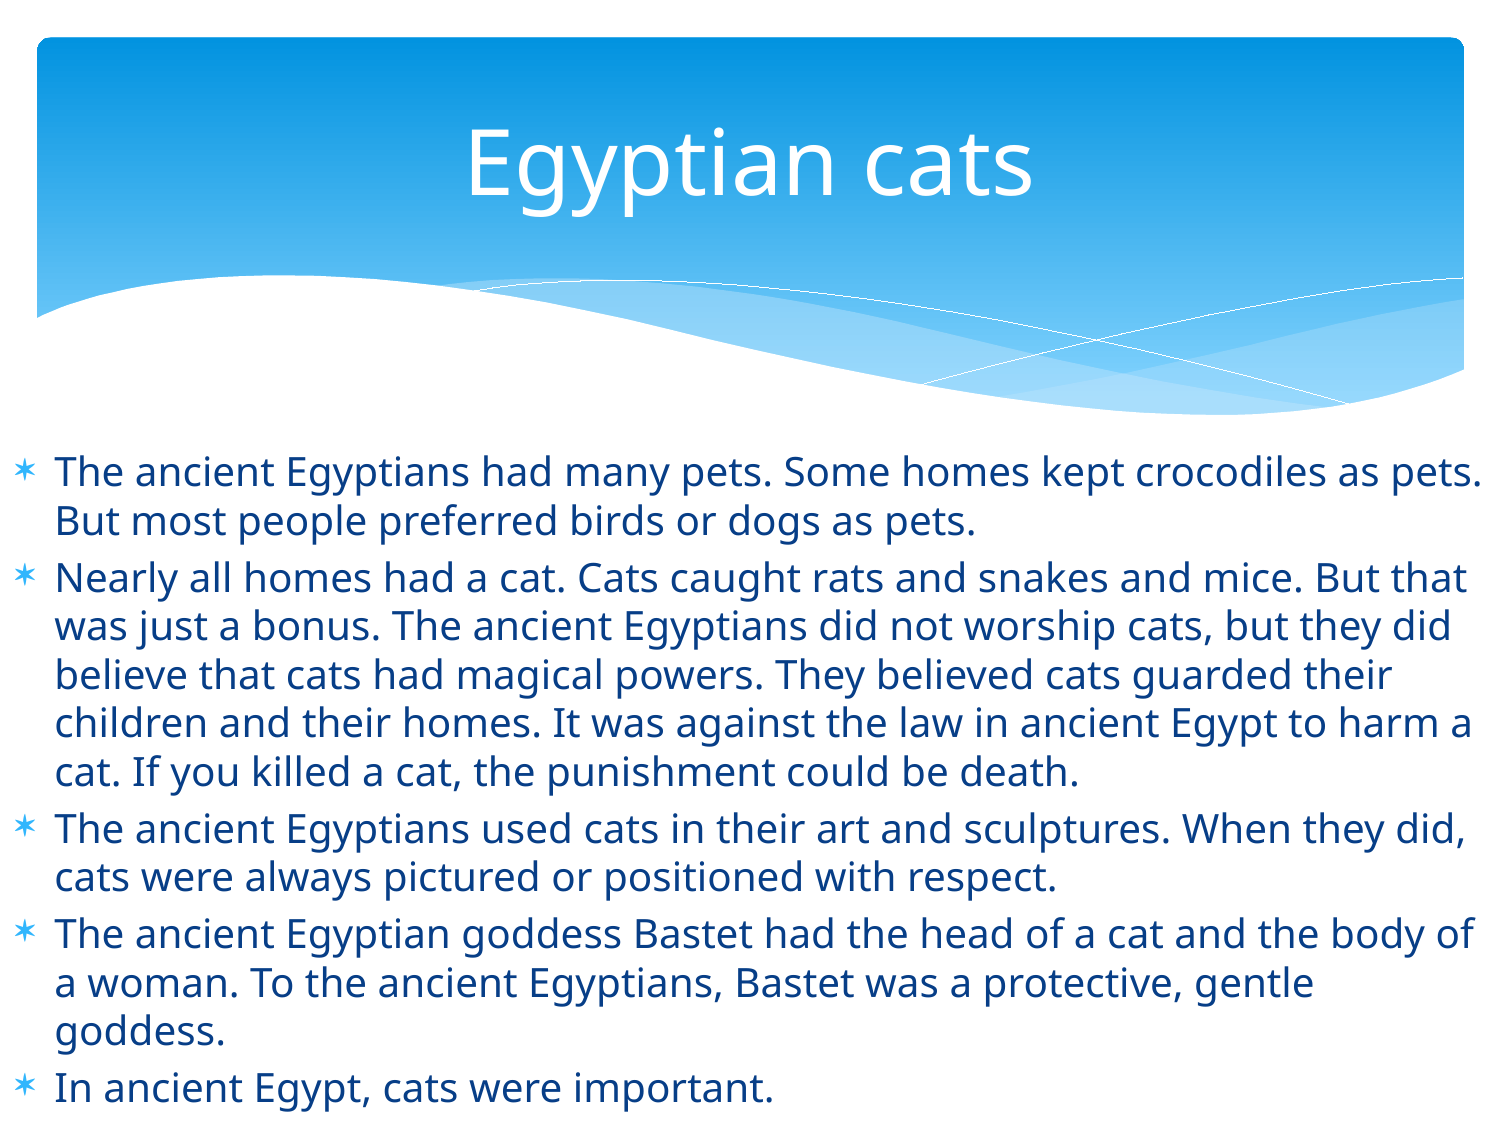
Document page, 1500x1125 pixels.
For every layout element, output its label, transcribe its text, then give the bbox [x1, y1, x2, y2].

list The ancient Egyptians had many pets. Some homes kept crocodiles as pets. But most people preferred birds or dogs as pets. Nearly all homes had a cat. Cats caught rats and snakes and mice. But that was just a bonus. The ancient Egyptians did not worship cats, but they did believe that cats had magical powers. They believed cats guarded their children and their homes. It was against the law in ancient Egypt to harm a cat. If you killed a cat, the punishment could be death. The ancient Egyptians used cats in their art and sculptures. When they did, cats were always pictured or positioned with respect. The ancient Egyptian goddess Bastet had the head of a cat and the body of a woman. To the ancient Egyptians, Bastet was a protective, gentle goddess. In ancient Egypt, cats were important. [0, 438, 1500, 1125]
title Egyptian cats [75, 55, 1425, 261]
